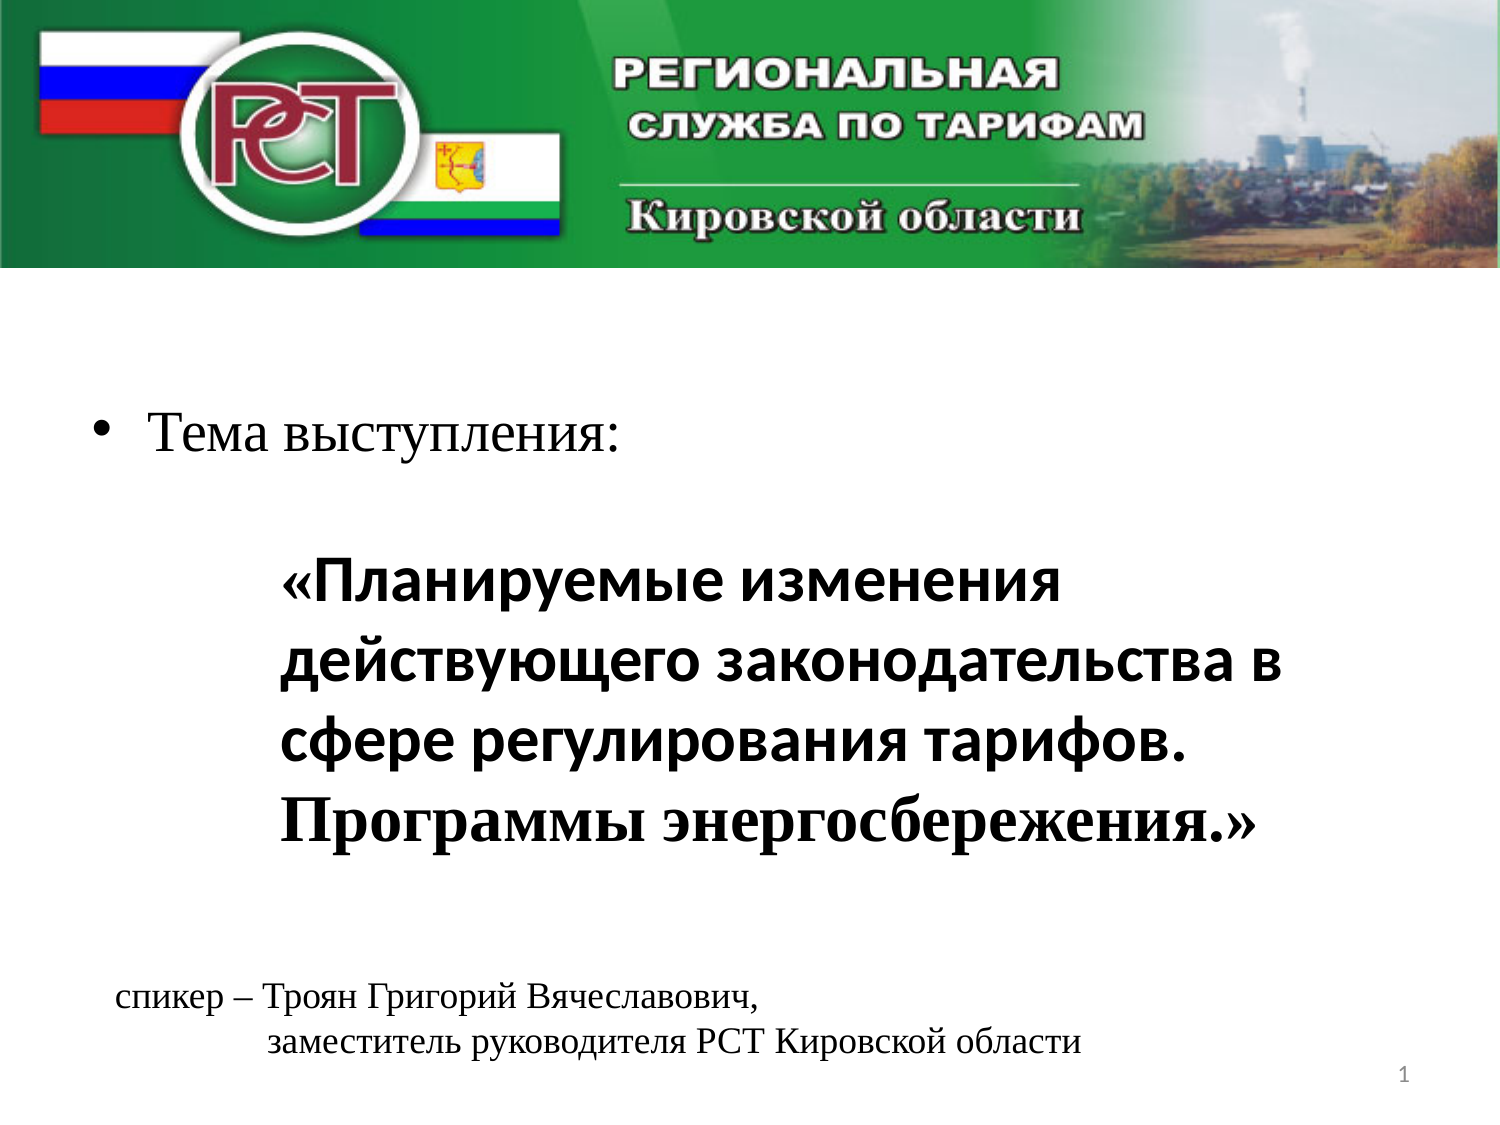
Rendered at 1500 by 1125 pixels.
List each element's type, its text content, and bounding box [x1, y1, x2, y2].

text_box «Планируемые изменения действующего законодательства в сфере регулирования тарифов. Программы энергосбережения.» [265, 527, 1353, 862]
list Тема выступления: [76, 385, 691, 492]
picture [0, 0, 1500, 268]
text_box спикер – Троян Григорий Вячеславович, заместитель руководителя РСТ Кировской области [100, 964, 1164, 1069]
slide_number 1 [1074, 1042, 1425, 1103]
